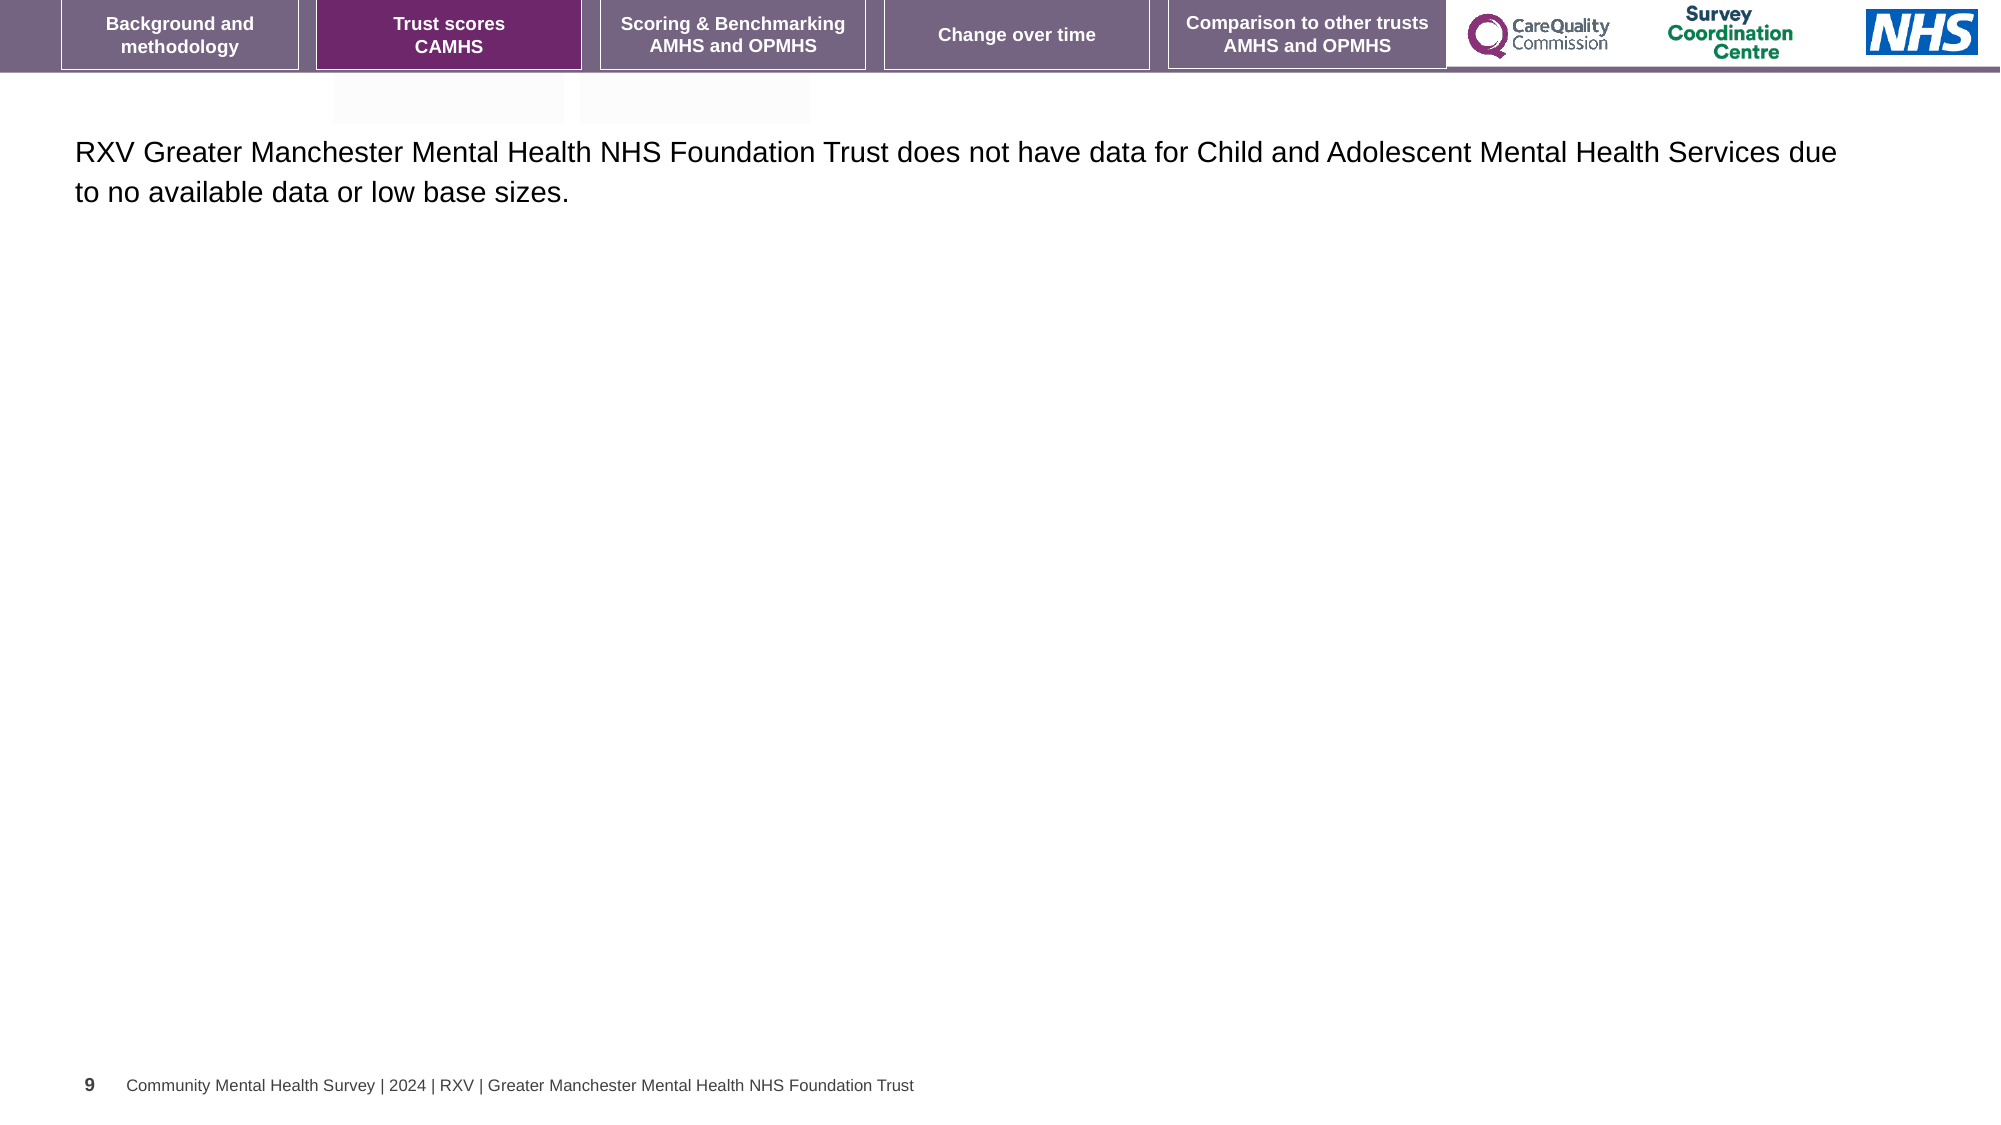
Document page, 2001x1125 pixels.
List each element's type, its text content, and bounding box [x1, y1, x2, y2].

text_box 9 [84, 1065, 122, 1125]
text_box RXV Greater Manchester Mental Health NHS Foundation Trust does not have data for Child and Adolescent Mental Health Services due to no available data or low base sizes. [0, 130, 1841, 257]
picture [1866, 9, 1978, 55]
picture [1467, 13, 1610, 59]
picture [1666, 3, 1794, 61]
